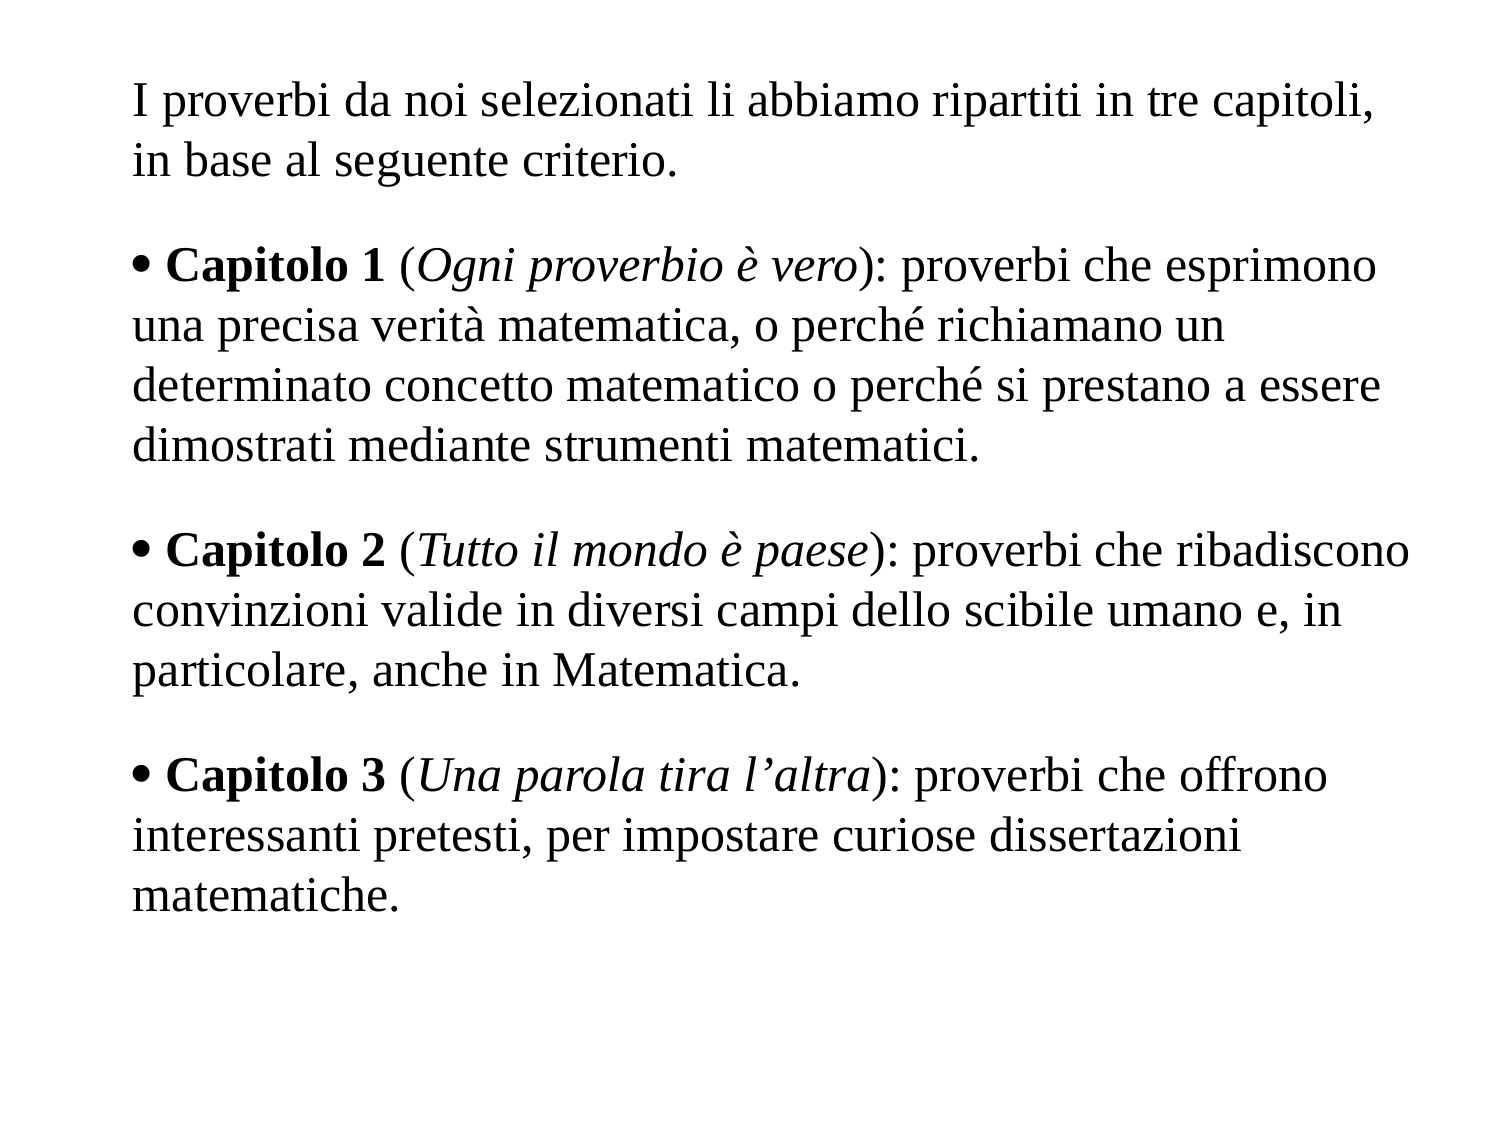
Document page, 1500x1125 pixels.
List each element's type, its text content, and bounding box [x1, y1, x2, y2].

text_box I proverbi da noi selezionati li abbiamo ripartiti in tre capitoli, in base al seguente criterio.  Capitolo 1 (Ogni proverbio è vero): proverbi che esprimono una precisa verità matematica, o perché richiamano un determinato concetto matematico o perché si prestano a essere dimostrati mediante strumenti matematici.  Capitolo 2 (Tutto il mondo è paese): proverbi che ribadiscono convinzioni valide in diversi campi dello scibile umano e, in particolare, anche in Matematica.  Capitolo 3 (Una parola tira l’altra): proverbi che offrono interessanti pretesti, per impostare curiose dissertazioni matematiche. [118, 58, 1441, 929]
